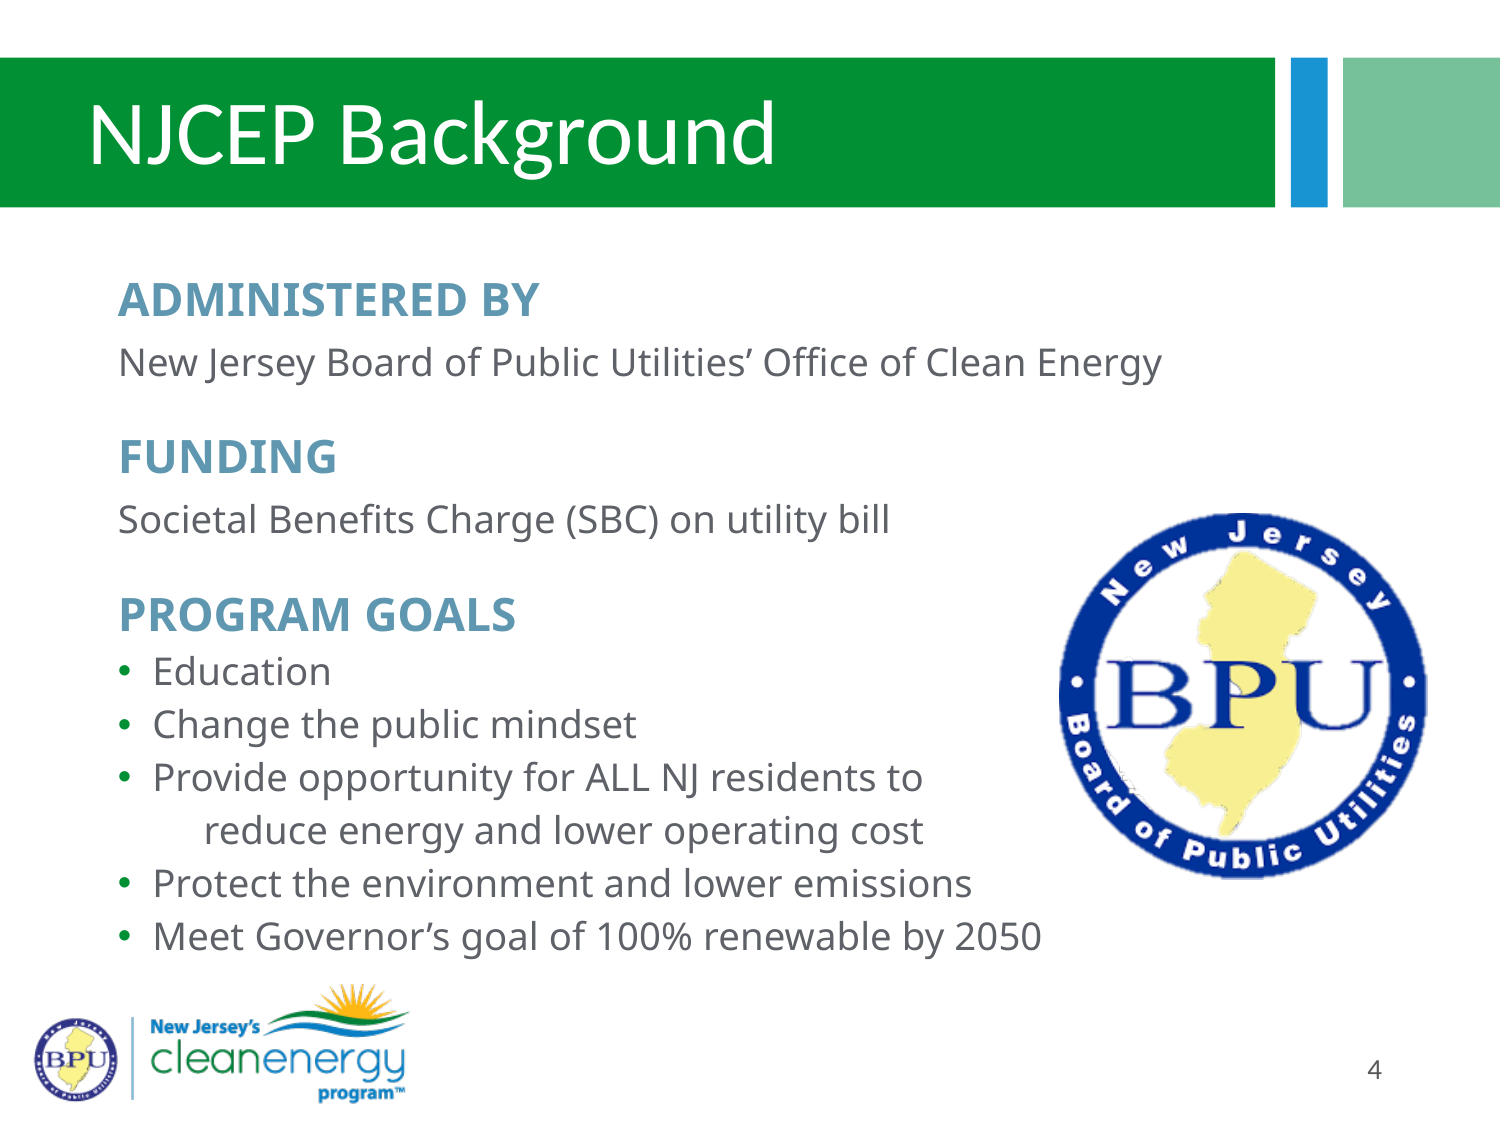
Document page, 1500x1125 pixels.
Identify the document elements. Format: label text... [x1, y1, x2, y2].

picture [0, 984, 441, 1125]
picture [1059, 513, 1428, 880]
list Administered by New Jersey Board of Public Utilities’ Office of Clean Energy Funding Societal Benefits Charge (SBC) on utility bill Program Goals Education Change the public mindset Provide opportunity for ALL NJ residents to reduce energy and lower operating cost Protect the environment and lower emissions Meet Governor’s goal of 100% renewable by 2050 [103, 269, 1397, 973]
slide_number 4 [1059, 1042, 1397, 1103]
title NJCEP Background [0, 59, 1276, 210]
